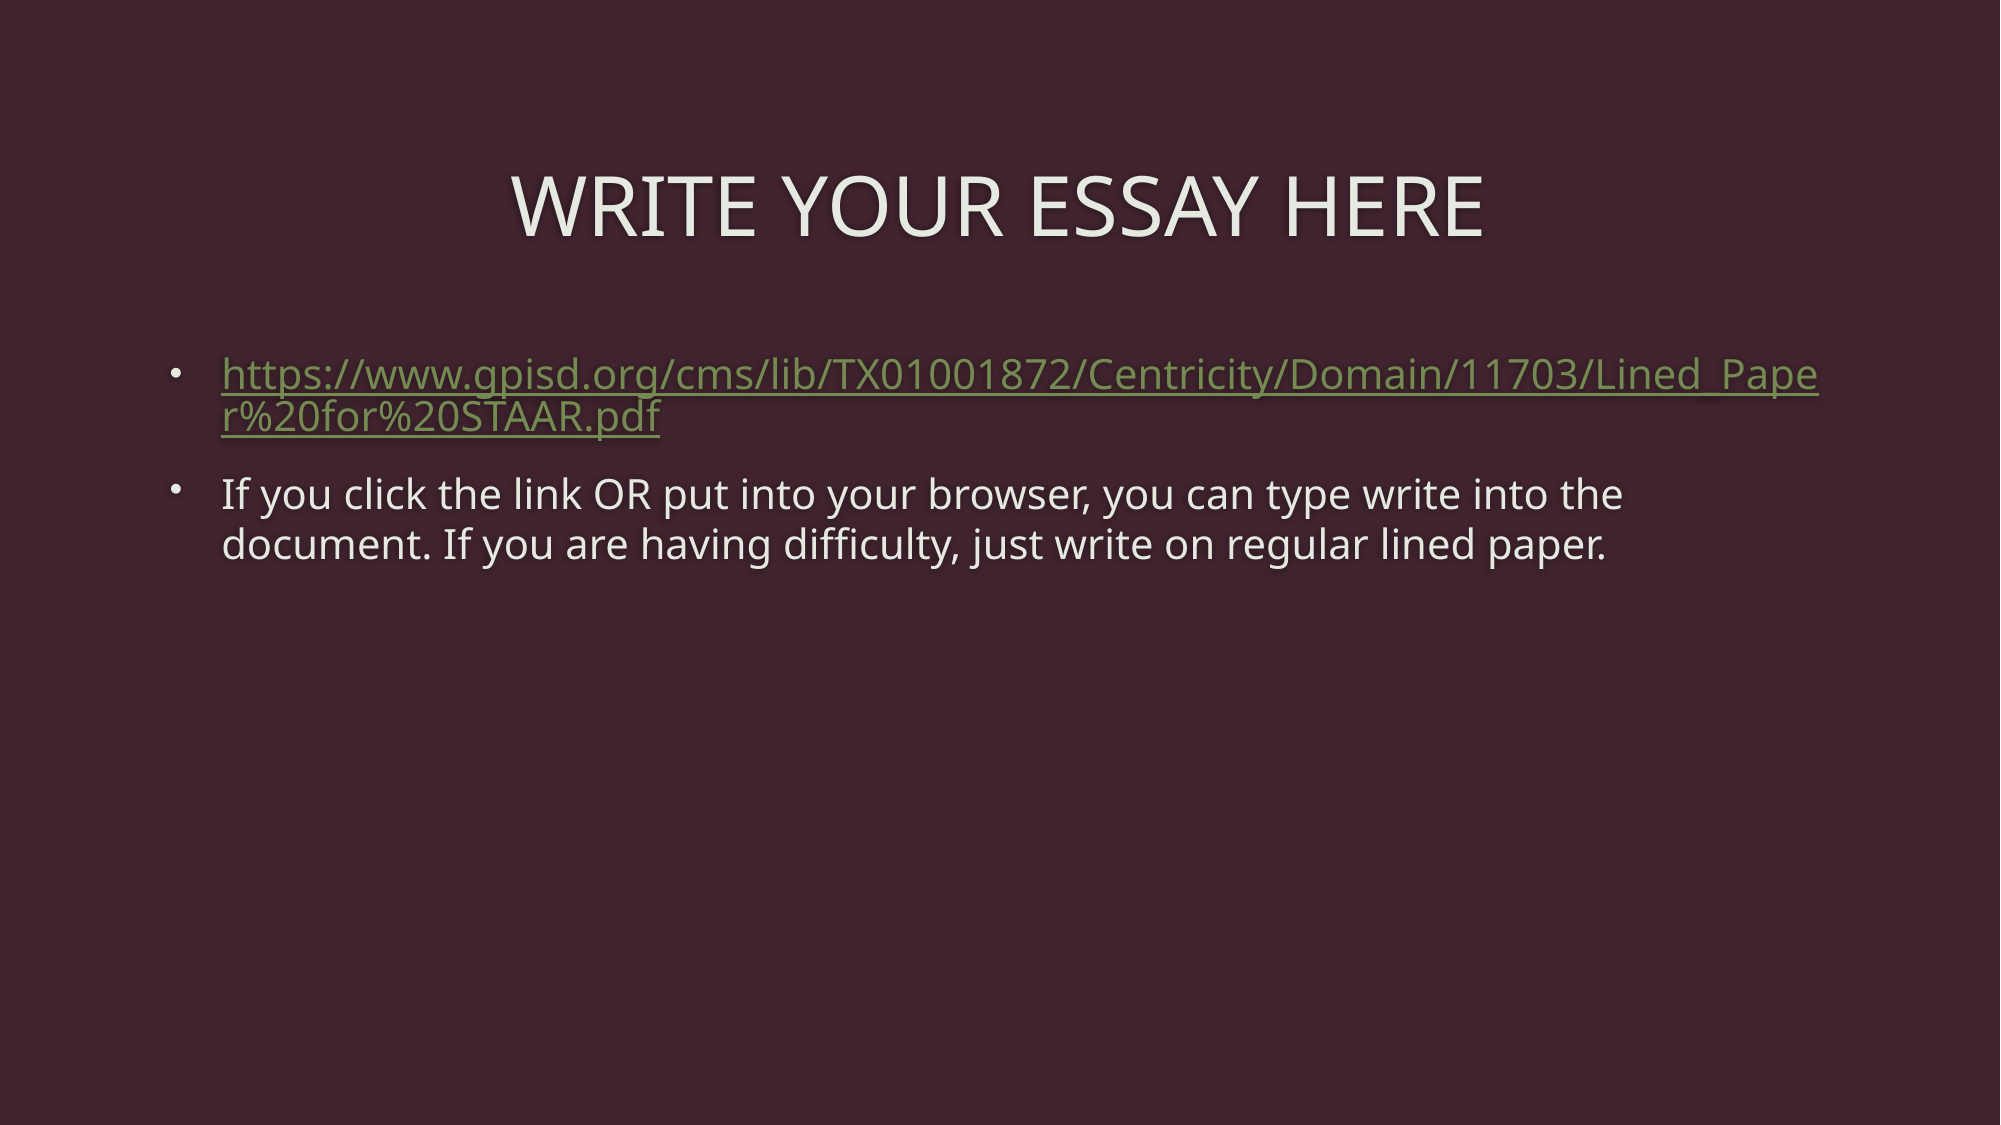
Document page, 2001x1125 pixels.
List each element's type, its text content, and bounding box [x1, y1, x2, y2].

title WRITE YOUR ESSAY HERE [149, 99, 1849, 307]
list https://www.gpisd.org/cms/lib/TX01001872/Centricity/Domain/11703/Lined_Paper%20for%20STAAR.pdf If you click the link OR put into your browser, you can type write into the document. If you are having difficulty, just write on regular lined paper. [149, 340, 1849, 950]
